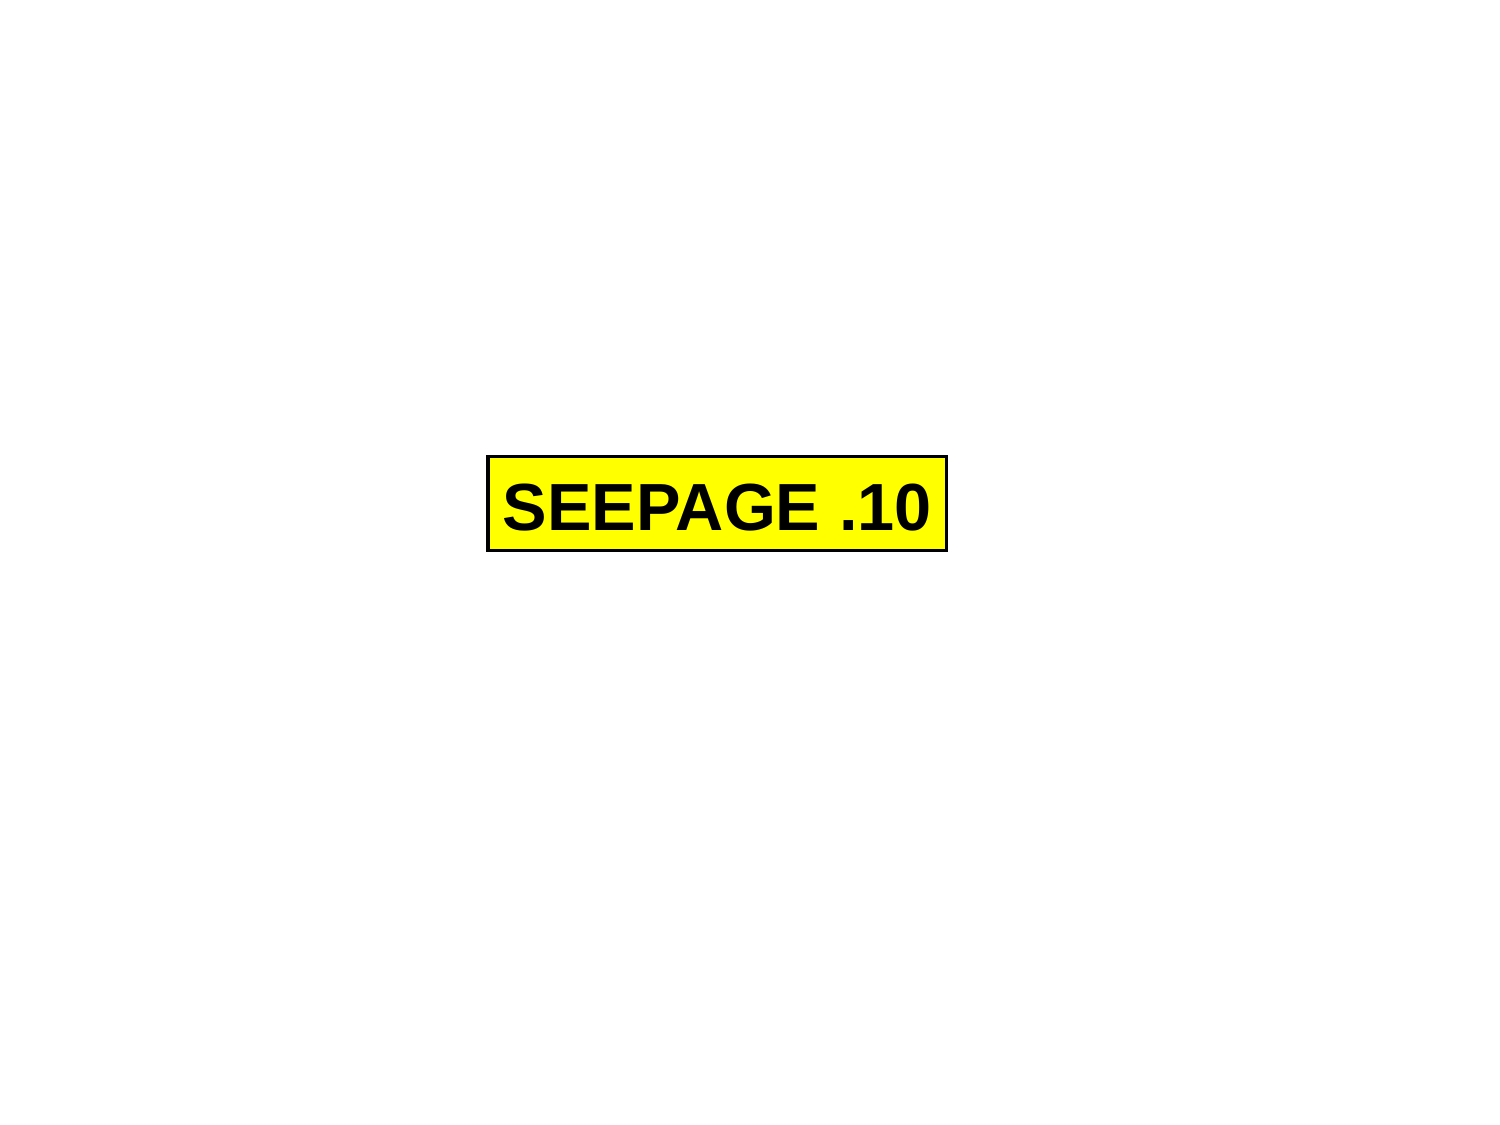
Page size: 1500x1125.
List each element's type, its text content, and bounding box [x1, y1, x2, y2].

text_box 10. SEEPAGE [488, 456, 947, 551]
